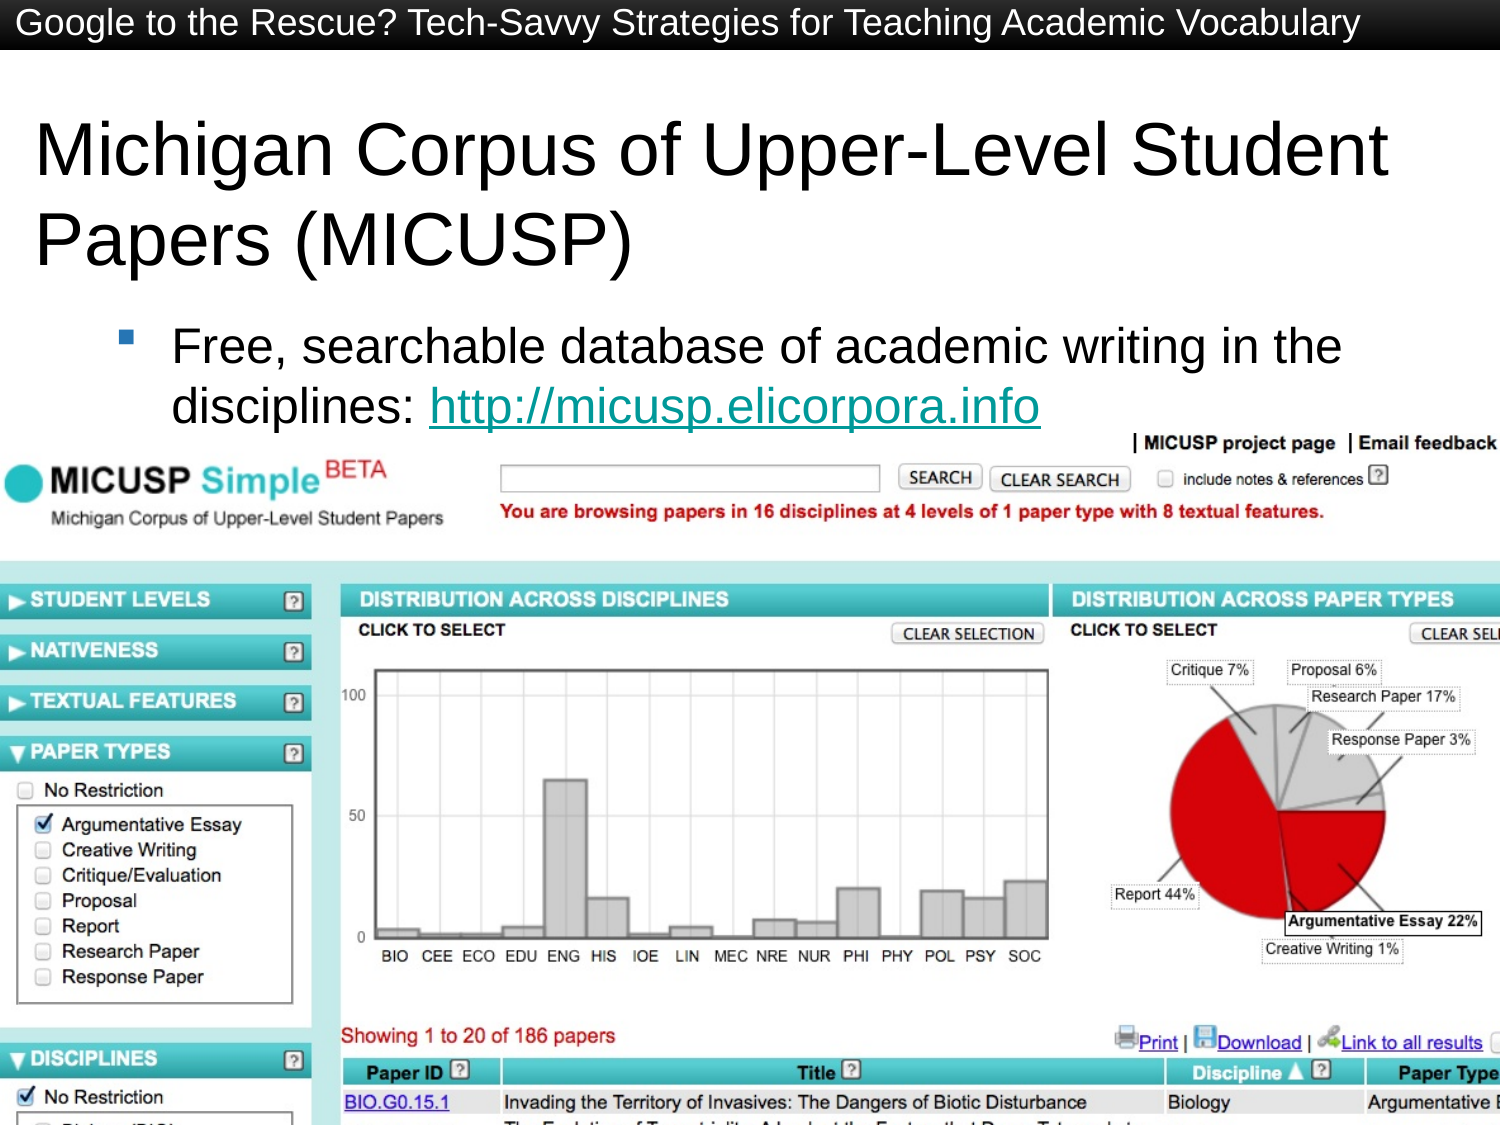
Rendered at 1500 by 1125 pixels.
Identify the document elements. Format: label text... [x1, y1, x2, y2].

text_box Google to the Rescue? Tech-Savvy Strategies for Teaching Academic Vocabulary [0, 0, 1444, 51]
picture [0, 433, 1500, 1125]
list Free, searchable database of academic writing in the disciplines: http://micusp.elicorpora.info [99, 305, 1500, 433]
title Michigan Corpus of Upper-Level Student Papers (MICUSP) [19, 92, 1500, 238]
